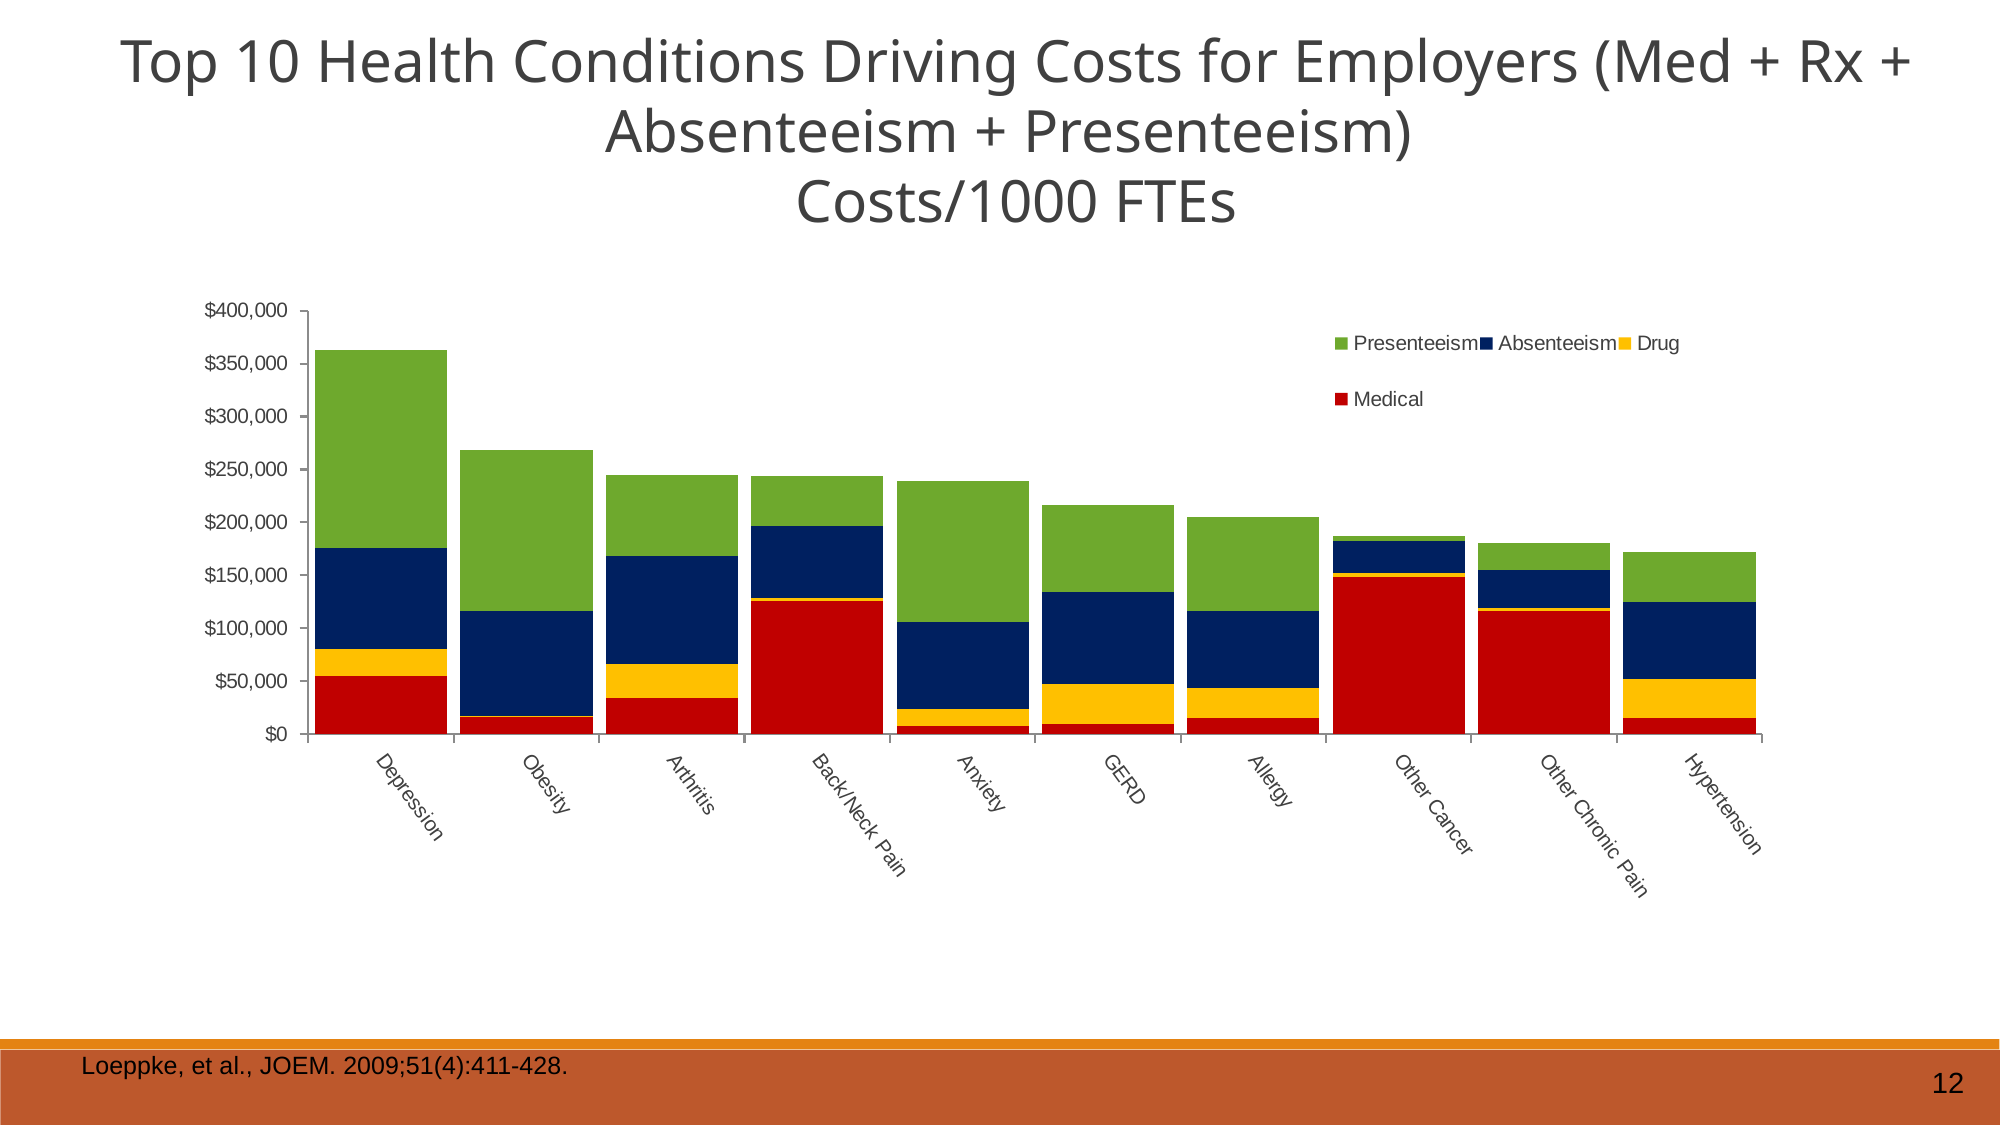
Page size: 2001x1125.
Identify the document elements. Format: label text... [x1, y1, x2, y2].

text_box Top 10 Health Conditions Driving Costs for Employers (Med + Rx + Absenteeism + Presenteeism) Costs/1000 FTEs [33, 0, 2000, 188]
text_box Loeppke, et al., JOEM. 2009;51(4):411-428. [66, 1041, 2000, 1125]
text_box 12 [1512, 1057, 1980, 1125]
chart [50, 237, 1884, 1013]
